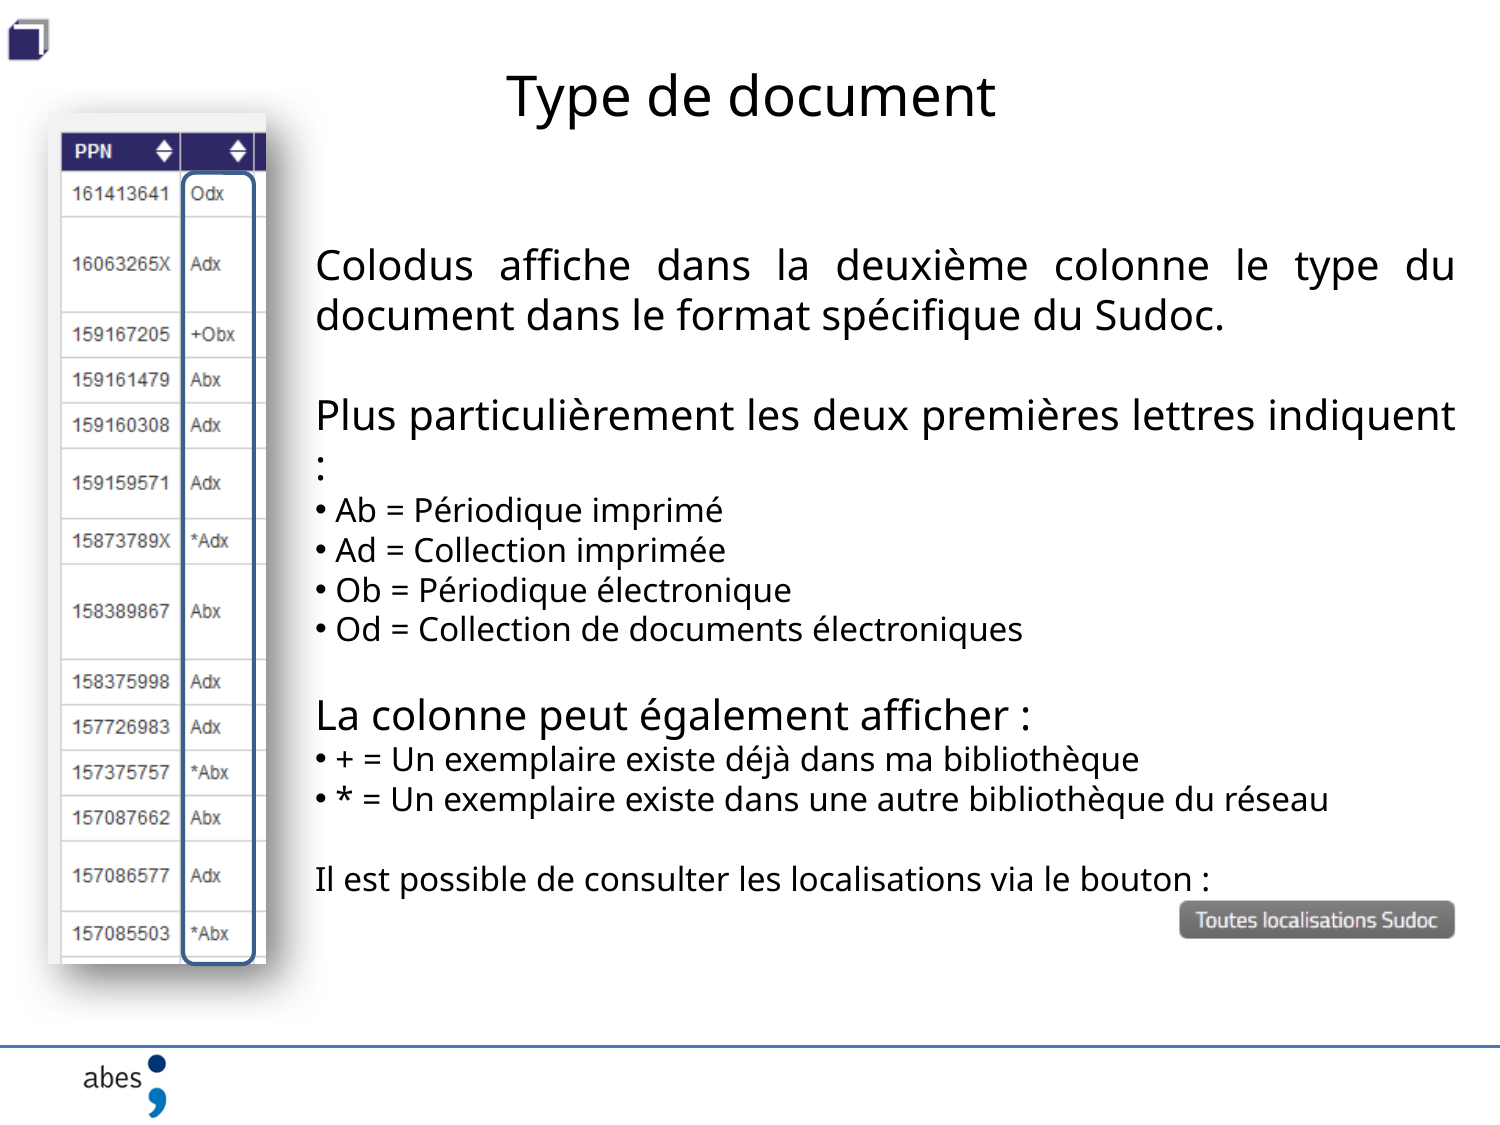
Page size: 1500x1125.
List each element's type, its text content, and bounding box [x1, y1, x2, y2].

picture [76, 1051, 178, 1118]
list Colodus affiche dans la deuxième colonne le type du document dans le format spécifique du Sudoc. Plus particulièrement les deux premières lettres indiquent : Ab = Périodique imprimé Ad = Collection imprimée Ob = Périodique électronique Od = Collection de documents électroniques La colonne peut également afficher : + = Un exemplaire existe déjà dans ma bibliothèque * = Un exemplaire existe dans une autre bibliothèque du réseau Il est possible de consulter les localisations via le bouton : [301, 231, 1471, 929]
picture [1174, 892, 1463, 950]
picture [0, 0, 66, 79]
title Type de document [76, 0, 1427, 188]
picture [48, 113, 266, 965]
